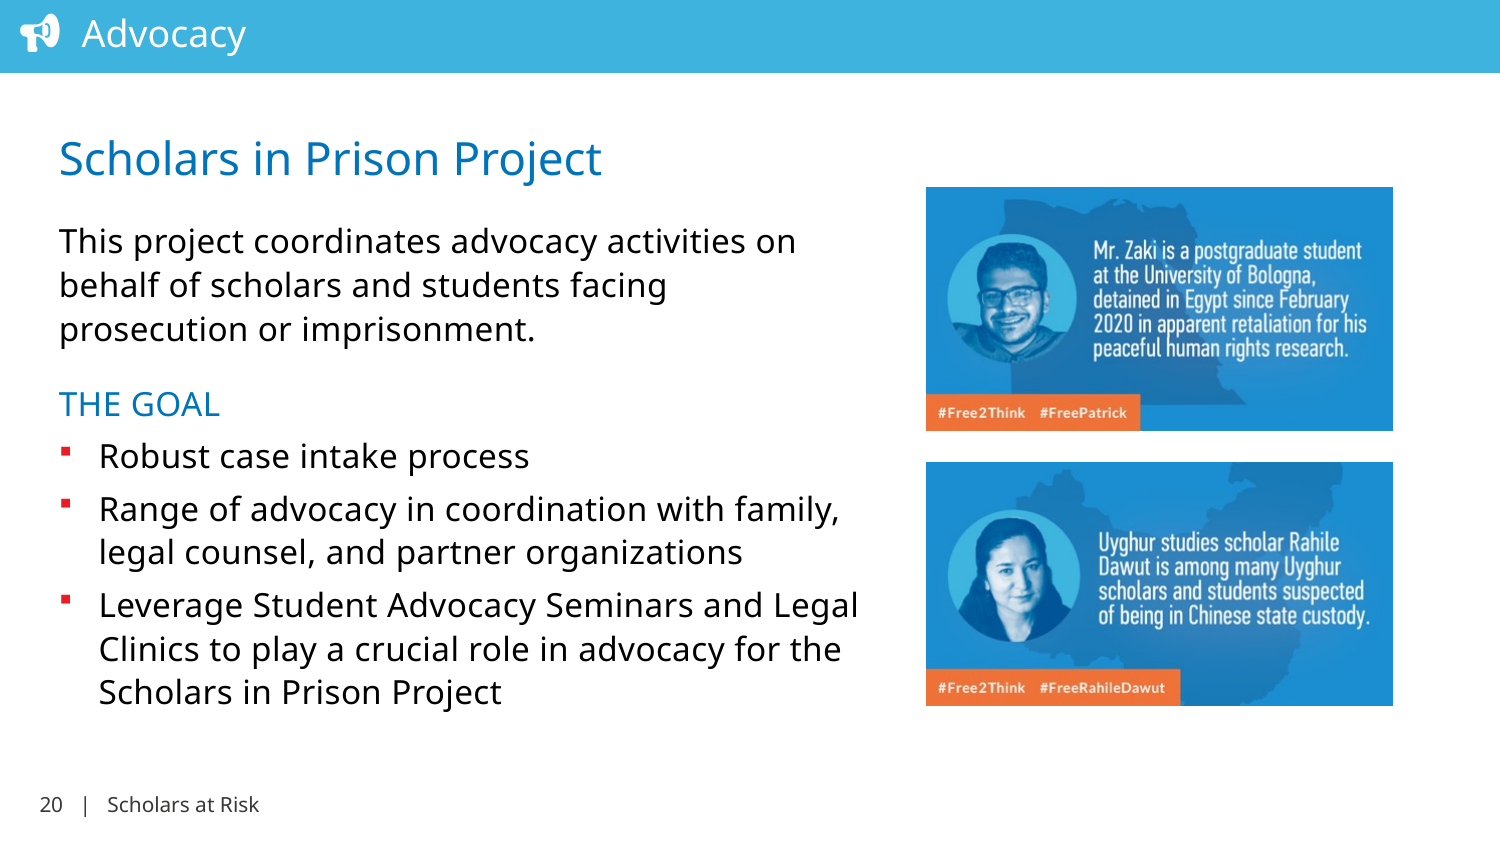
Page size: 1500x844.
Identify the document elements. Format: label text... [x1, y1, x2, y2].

list This project coordinates advocacy activities on behalf of scholars and students facing prosecution or imprisonment. THE GOAL Robust case intake process Range of advocacy in coordination with family, legal counsel, and partner organizations Leverage Student Advocacy Seminars and Legal Clinics to play a crucial role in advocacy for the Scholars in Prison Project [59, 216, 862, 656]
picture [19, 12, 61, 53]
title Scholars in Prison Project [59, 129, 1409, 185]
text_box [926, 186, 1393, 707]
